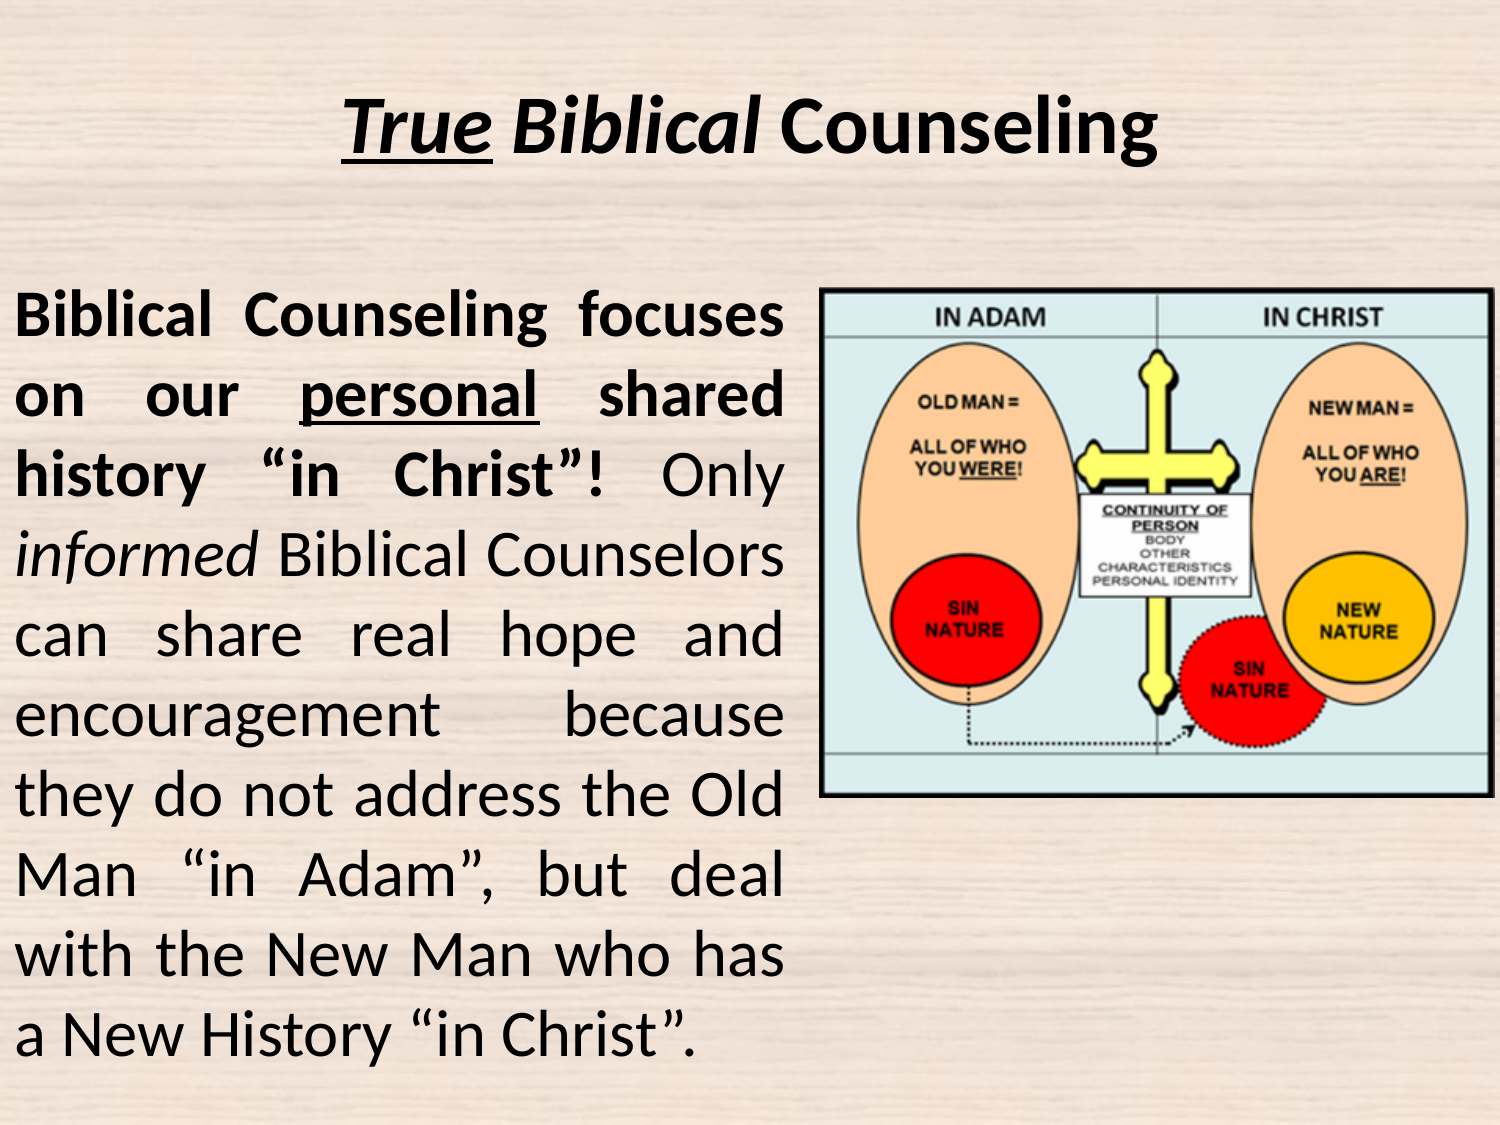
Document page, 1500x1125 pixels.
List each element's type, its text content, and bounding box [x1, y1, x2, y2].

picture [819, 287, 1496, 798]
text_box Biblical Counseling focuses on our personal shared history “in Christ”! Only informed Biblical Counselors can share real hope and encouragement because they do not address the Old Man “in Adam”, but deal with the New Man who has a New History “in Christ”. [0, 262, 801, 1077]
text_box True Biblical Counseling [324, 62, 1176, 178]
